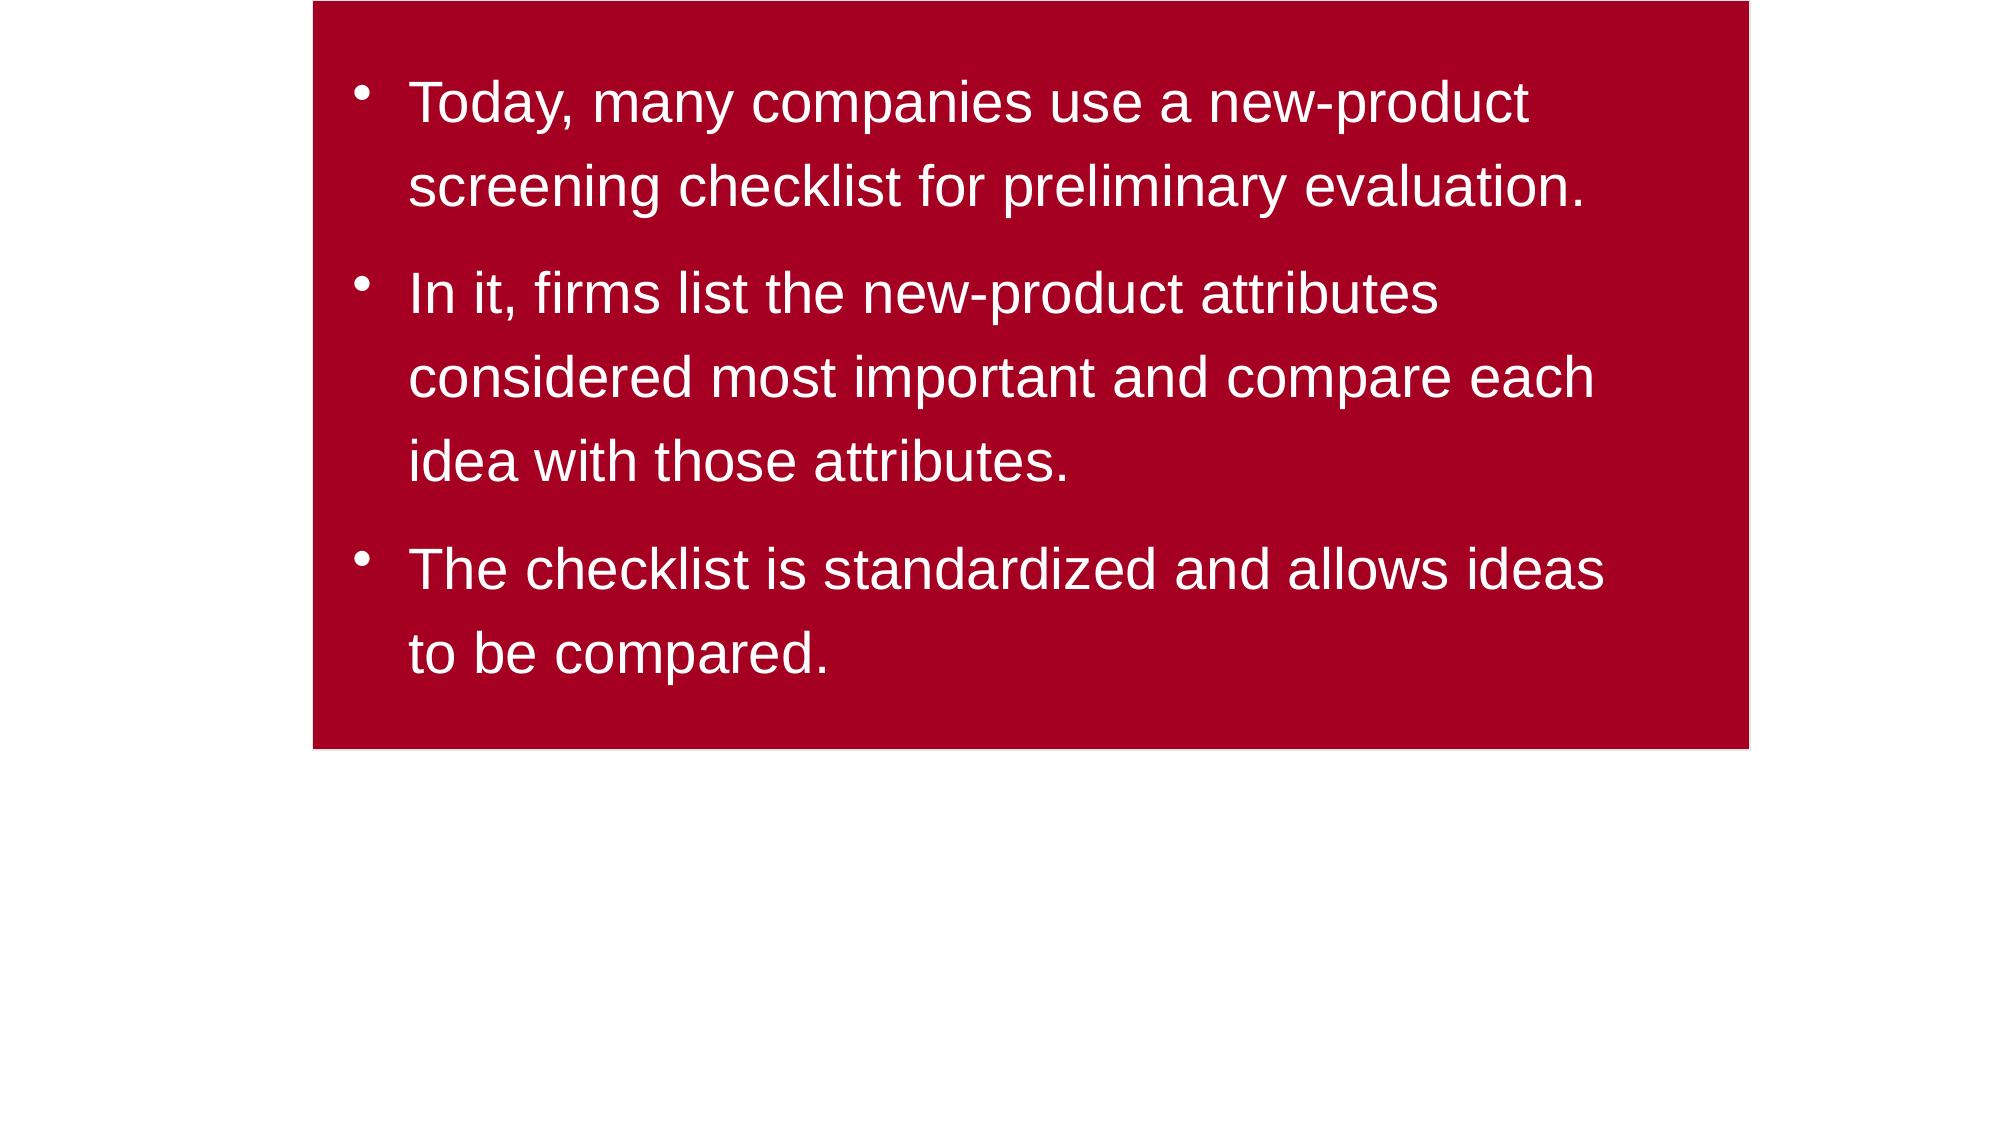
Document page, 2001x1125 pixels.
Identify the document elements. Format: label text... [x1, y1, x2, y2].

text_box [312, 0, 1750, 750]
text_box Today, many companies use a new-product screening checklist for preliminary evaluation. In it, firms list the new-product attributes considered most important and compare each idea with those attributes. The checklist is standardized and allows ideas to be compared. [337, 42, 1663, 693]
